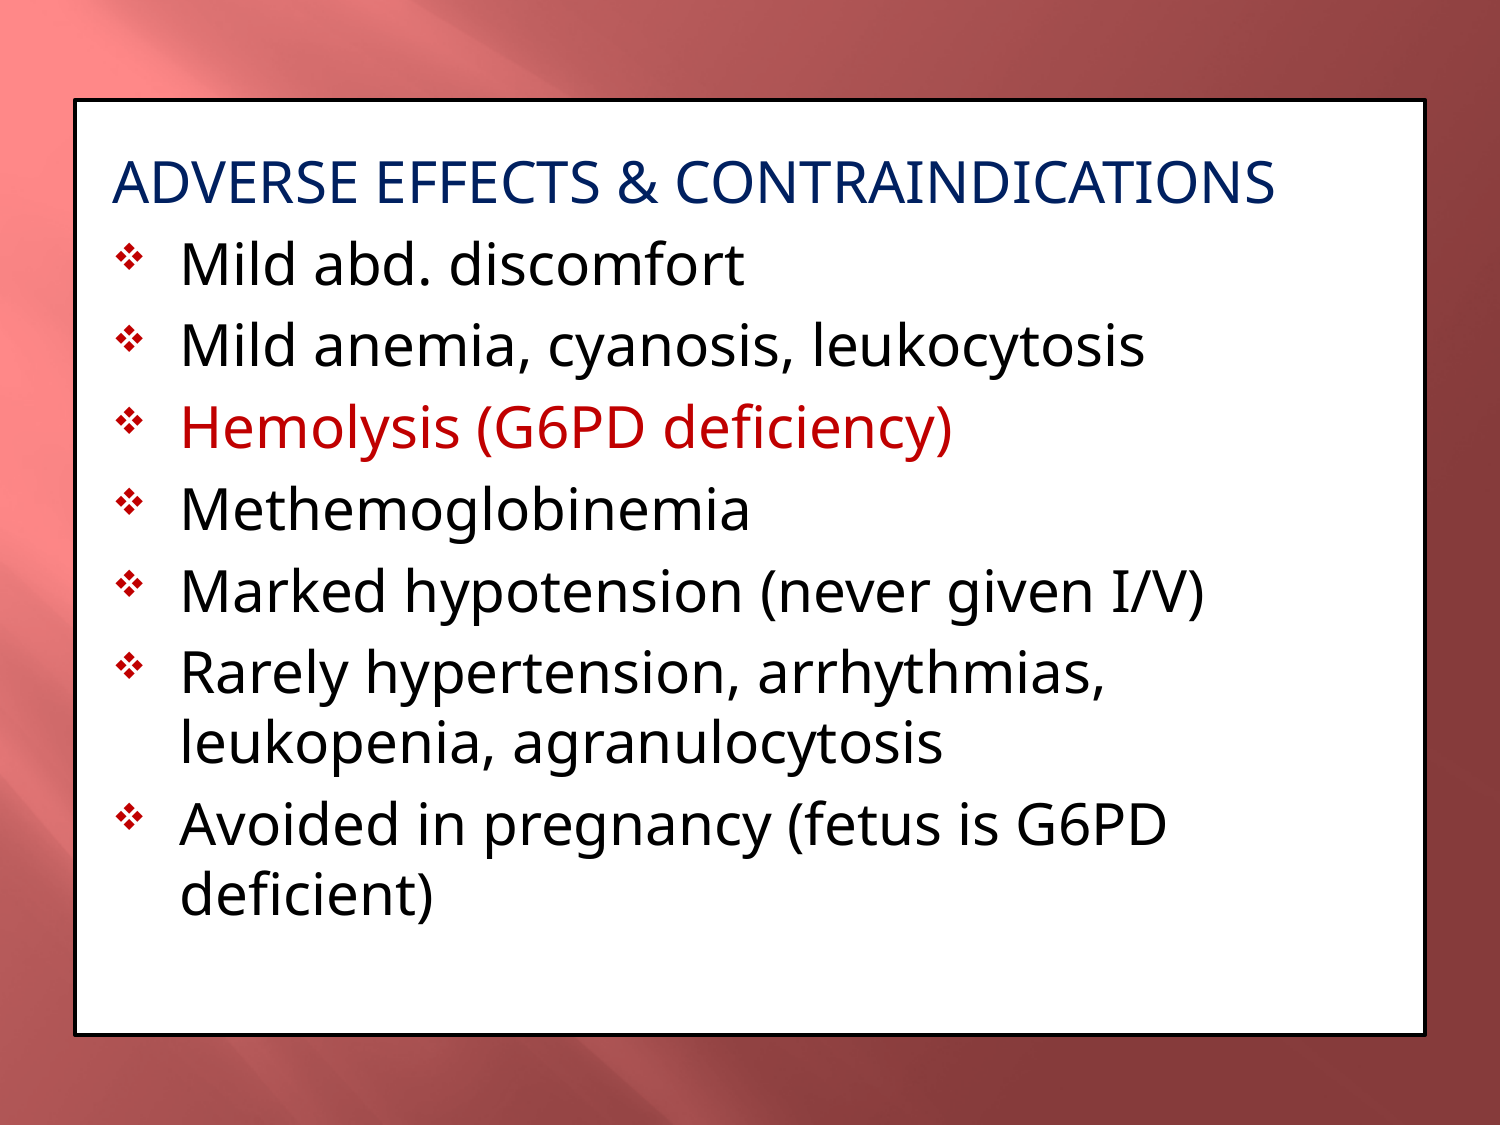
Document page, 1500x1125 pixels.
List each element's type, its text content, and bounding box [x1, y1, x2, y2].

list ADVERSE EFFECTS & CONTRAINDICATIONS Mild abd. discomfort Mild anemia, cyanosis, leukocytosis Hemolysis (G6PD deficiency) Methemoglobinemia Marked hypotension (never given I/V) Rarely hypertension, arrhythmias, leukopenia, agranulocytosis Avoided in pregnancy (fetus is G6PD deficient) [73, 98, 1427, 1037]
